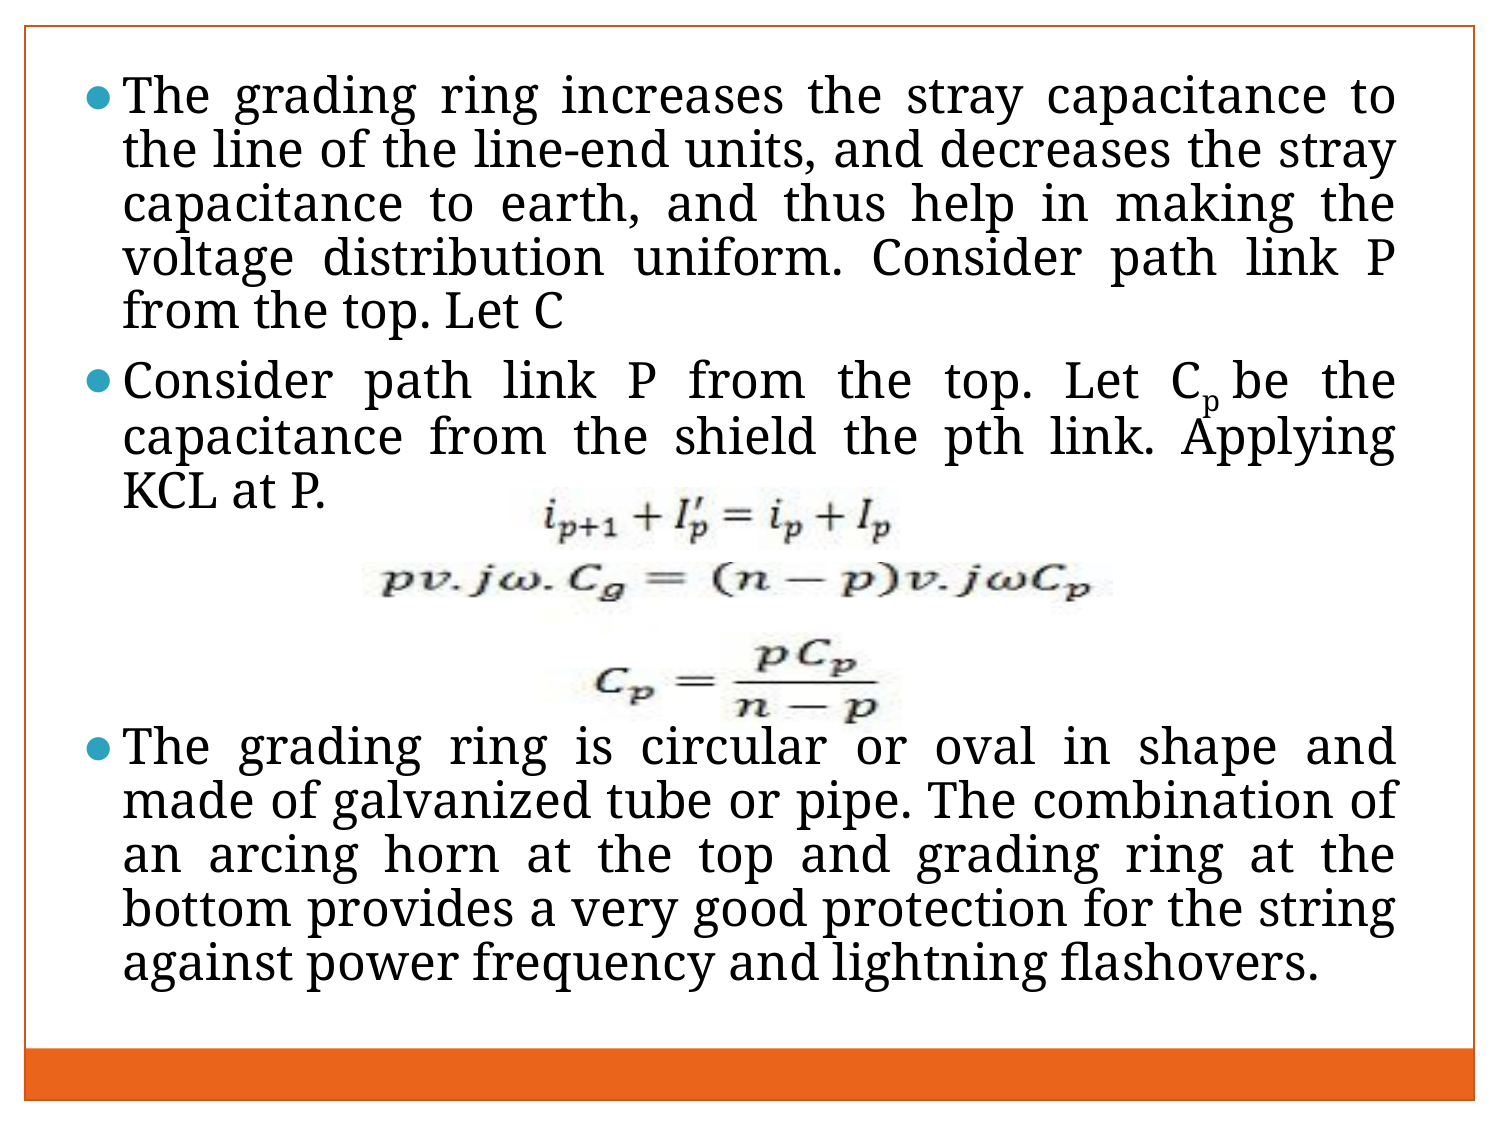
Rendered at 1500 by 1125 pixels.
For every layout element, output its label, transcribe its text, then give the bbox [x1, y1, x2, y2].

picture [509, 487, 901, 551]
picture [362, 562, 1113, 733]
list The grading ring increases the stray capacitance to the line of the line-end units, and decreases the stray capacitance to earth, and thus help in making the voltage distribution uniform. Consider path link P from the top. Let C Consider path link P from the top. Let Cp be the capacitance from the shield the pth link. Applying KCL at P. The grading ring is circular or oval in shape and made of galvanized tube or pipe. The combination of an arcing horn at the top and grading ring at the bottom provides a very good protection for the string against power frequency and lightning flashovers. [62, 62, 1413, 1088]
